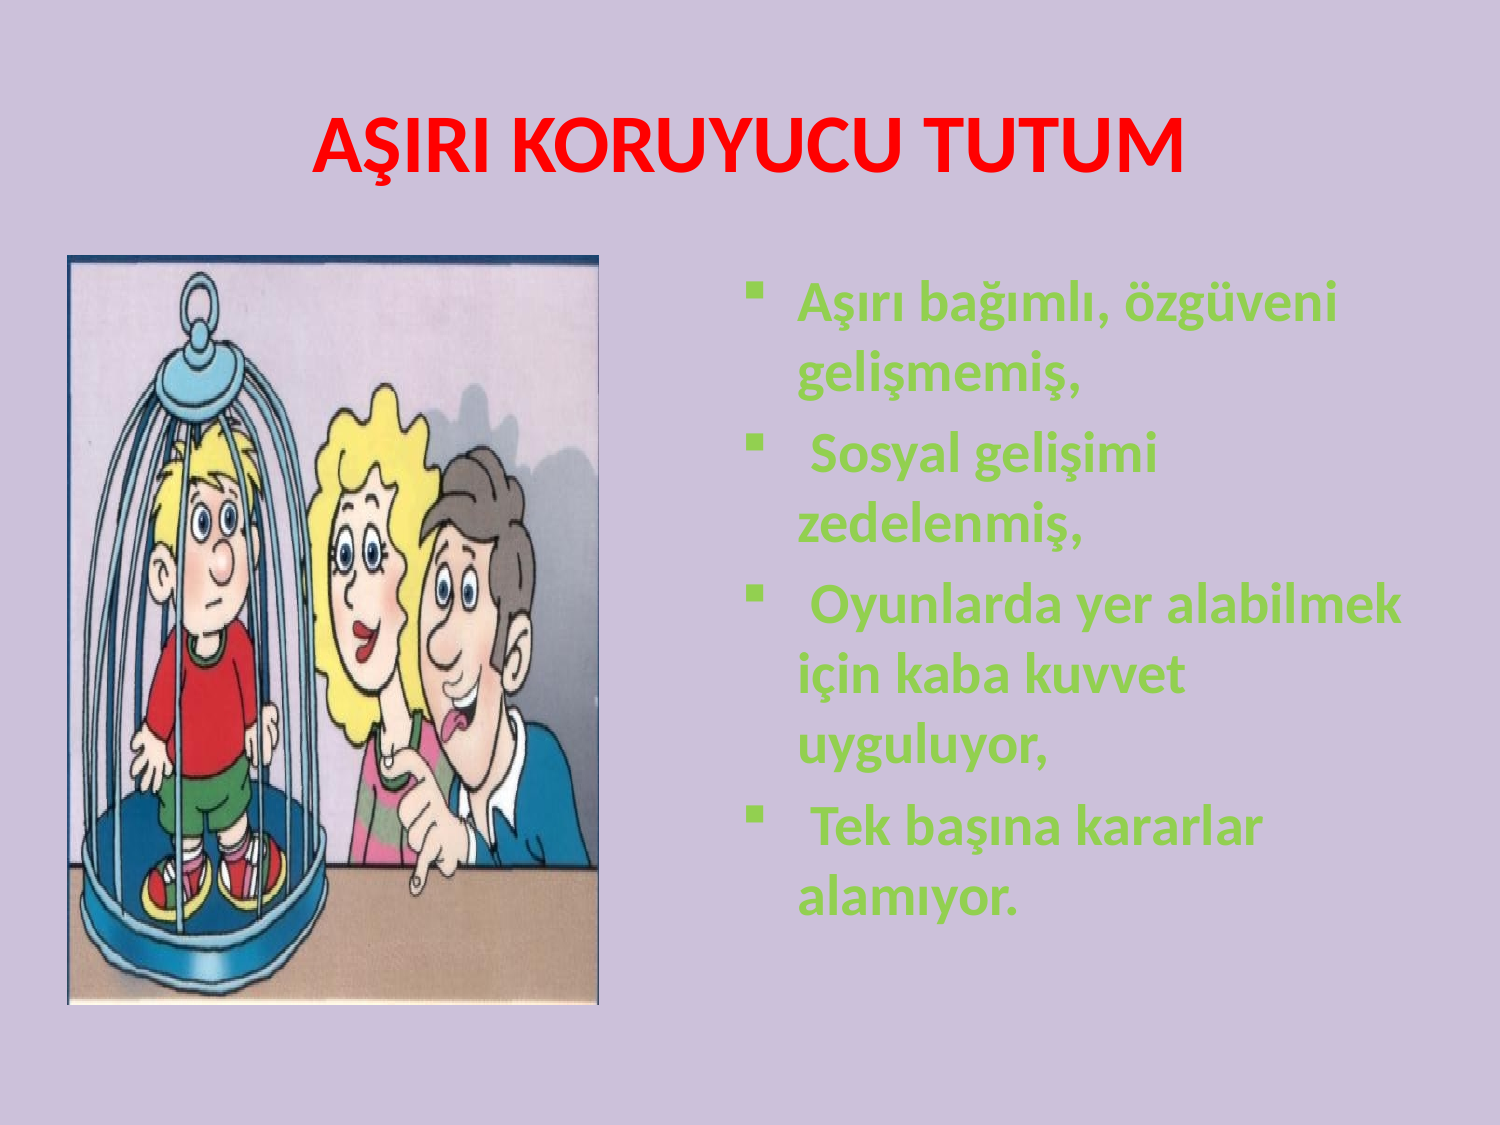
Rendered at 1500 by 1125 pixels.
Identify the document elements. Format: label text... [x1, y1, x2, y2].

picture [66, 255, 599, 1005]
list Aşırı bağımlı, özgüveni gelişmemiş, Sosyal gelişimi zedelenmiş, Oyunlarda yer alabilmek için kaba kuvvet uyguluyor, Tek başına kararlar alamıyor. [726, 255, 1425, 1005]
title AŞIRI KORUYUCU TUTUM [75, 45, 1425, 233]
